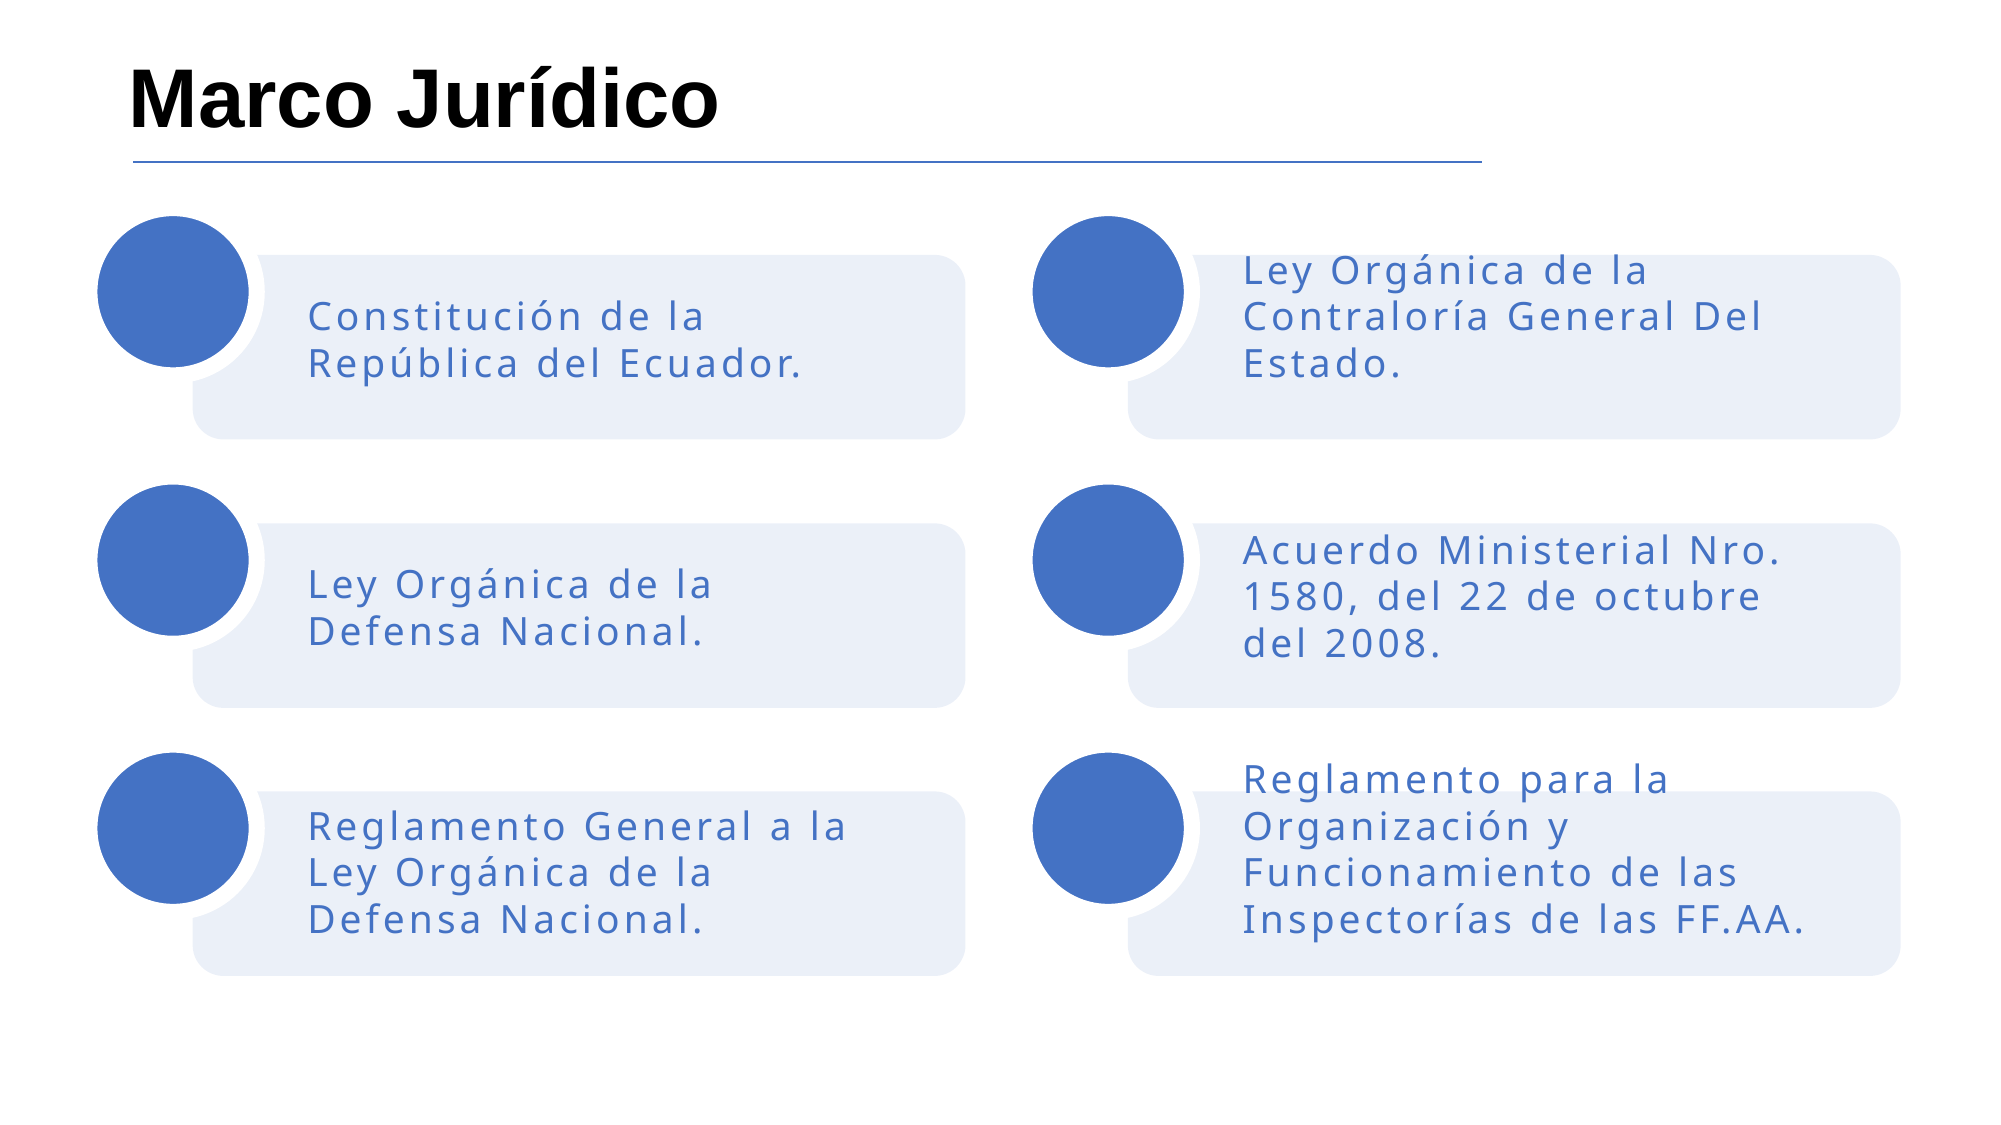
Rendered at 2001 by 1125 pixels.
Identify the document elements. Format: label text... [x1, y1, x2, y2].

list Reglamento para la Organización y Funcionamiento de las Inspectorías de las FF.AA. [1227, 870, 1900, 949]
list Ley Orgánica de la Contraloría General Del Estado. [1227, 313, 1843, 393]
list Reglamento General a la Ley Orgánica de la Defensa Nacional. [292, 870, 908, 949]
list Ley Orgánica de la Defensa Nacional. [292, 582, 908, 661]
list Acuerdo Ministerial Nro. 1580, del 22 de octubre del 2008. [1227, 593, 1843, 673]
title Marco Jurídico [113, 38, 1054, 162]
list Constitución de la República del Ecuador. [292, 313, 908, 393]
